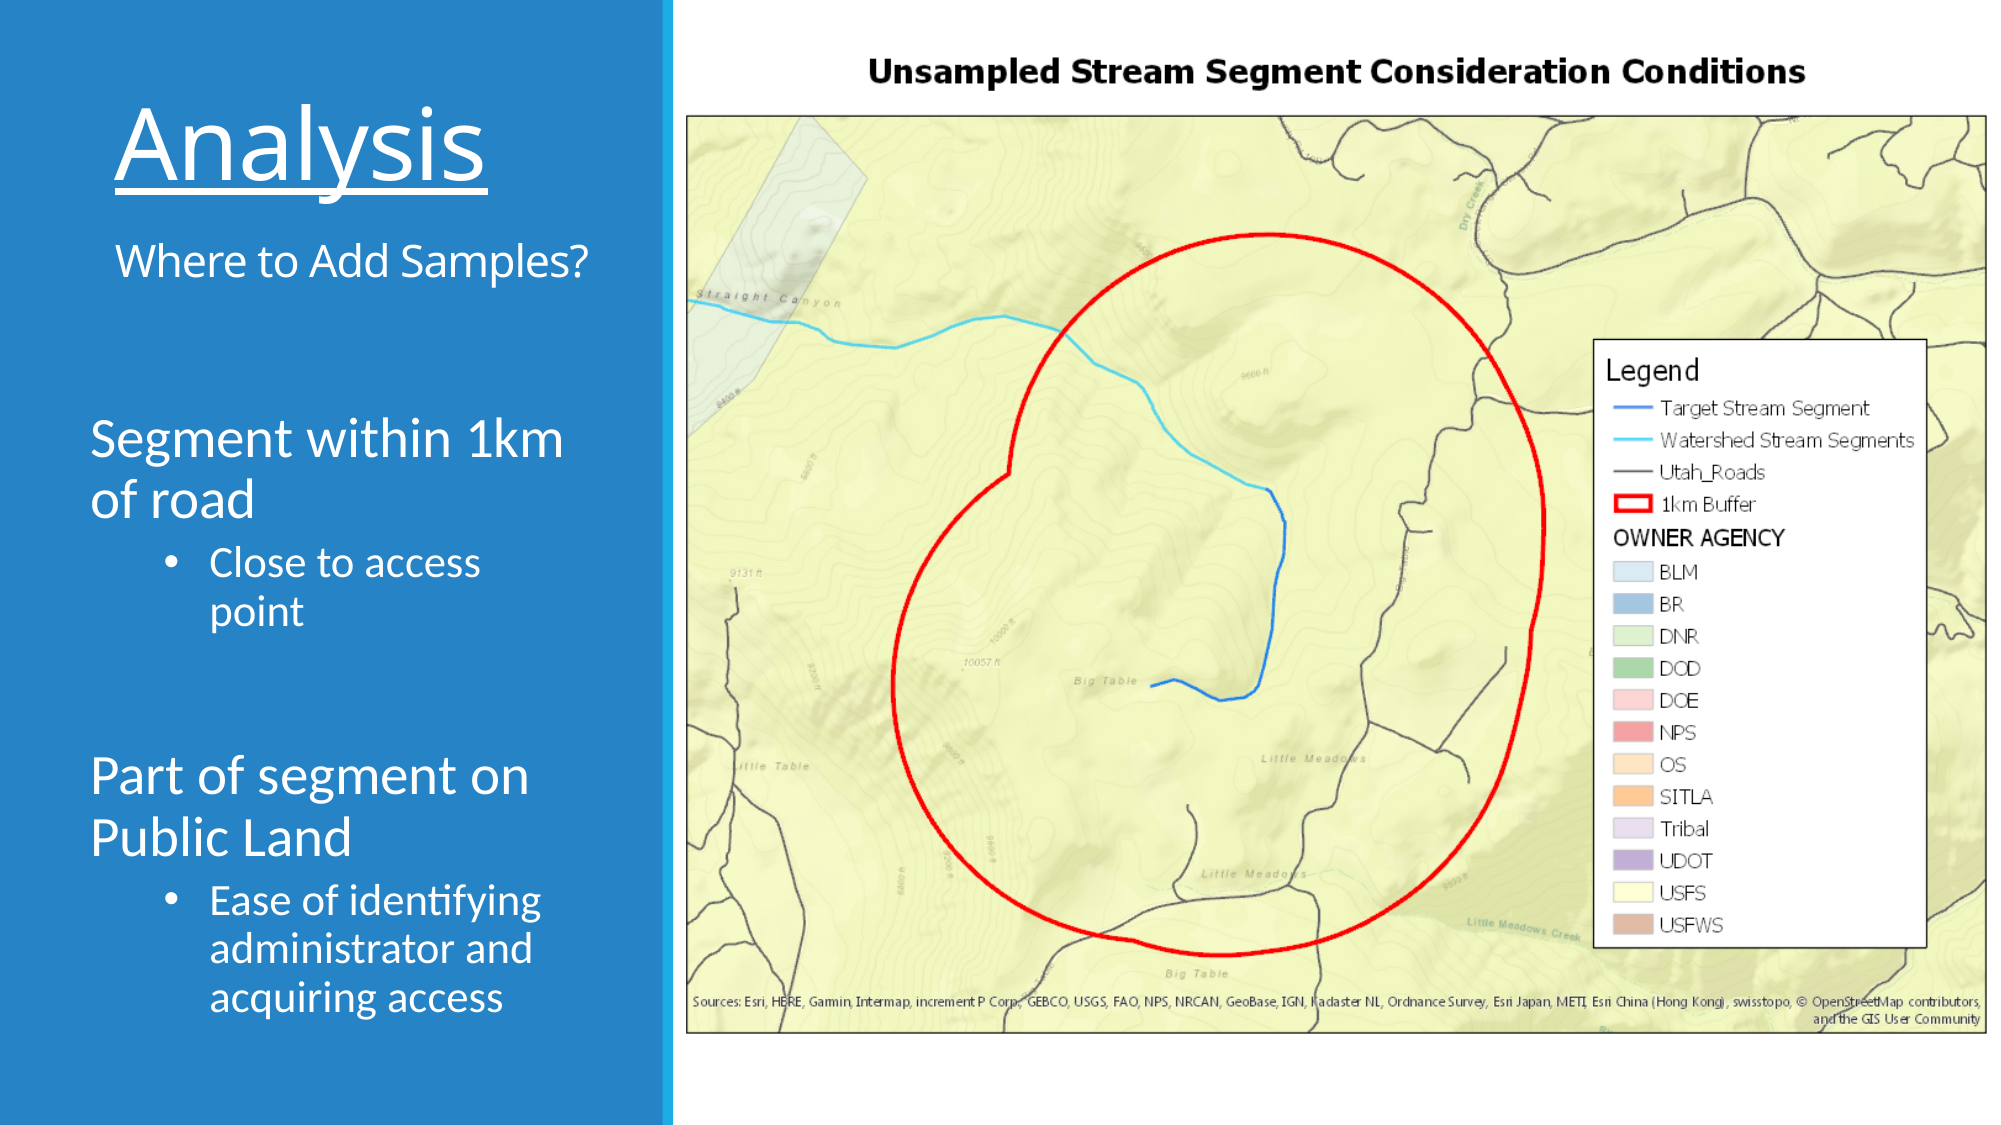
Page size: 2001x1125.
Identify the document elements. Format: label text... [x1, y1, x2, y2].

title Where to Add Samples? [99, 209, 625, 295]
picture [684, 27, 1988, 1035]
list Segment within 1km of road Close to access point Part of segment on Public Land Ease of identifying administrator and acquiring access [75, 327, 600, 1035]
text_box Analysis [99, 122, 625, 209]
